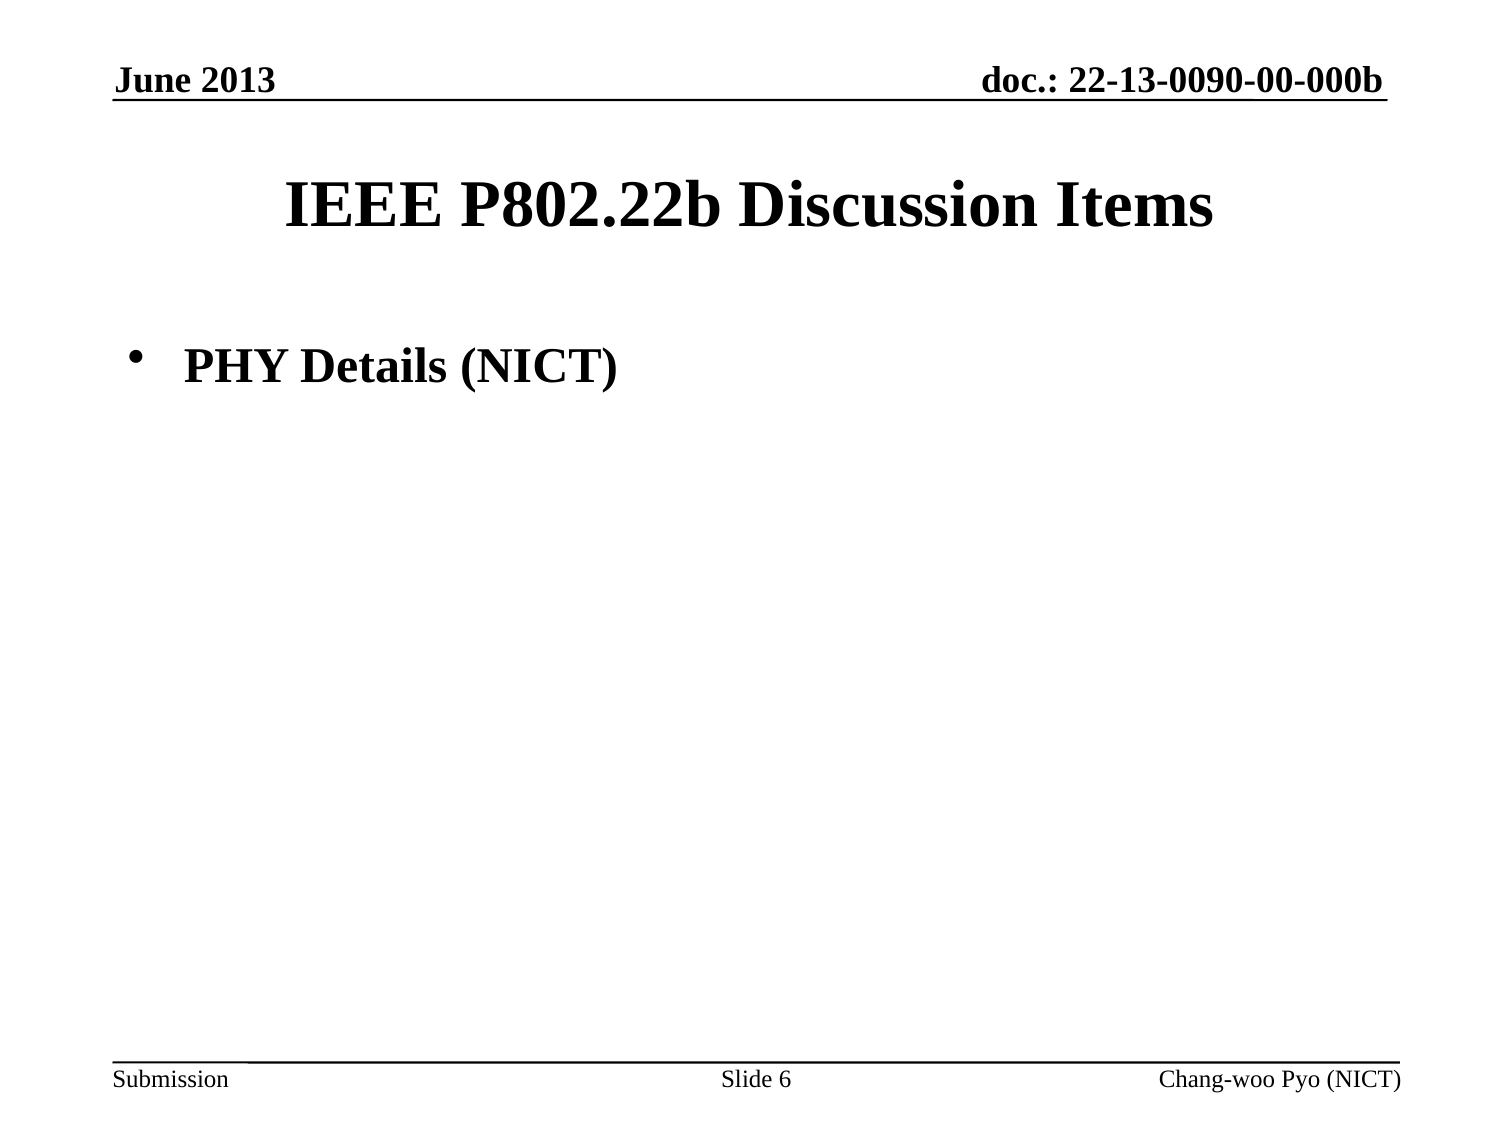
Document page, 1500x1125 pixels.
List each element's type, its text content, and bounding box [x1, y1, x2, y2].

footer Chang-woo Pyo (NICT) [1155, 1061, 1402, 1093]
slide_number Slide 6 [712, 1061, 800, 1093]
title IEEE P802.22b Discussion Items [112, 112, 1388, 288]
list PHY Details (NICT) [112, 324, 1388, 1000]
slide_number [114, 54, 278, 101]
